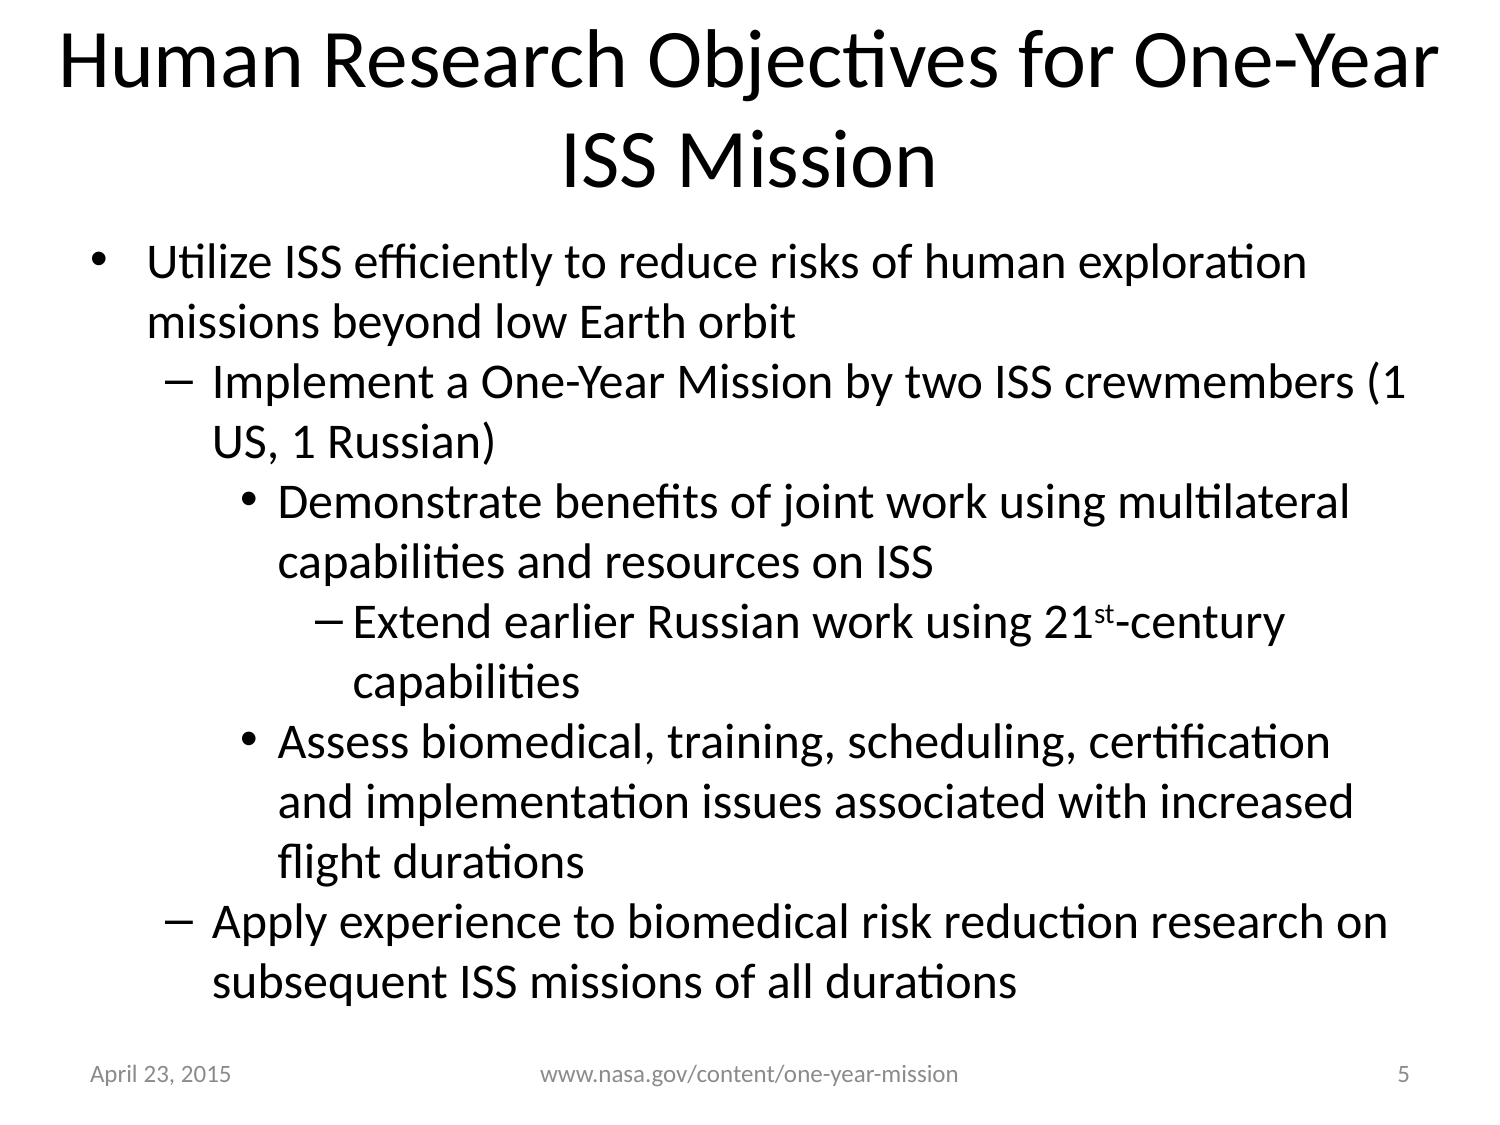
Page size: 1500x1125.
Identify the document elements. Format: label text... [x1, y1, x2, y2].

footer www.nasa.gov/content/one-year-mission [512, 1042, 988, 1103]
list Utilize ISS efficiently to reduce risks of human exploration missions beyond low Earth orbit Implement a One-Year Mission by two ISS crewmembers (1 US, 1 Russian) Demonstrate benefits of joint work using multilateral capabilities and resources on ISS Extend earlier Russian work using 21st-century capabilities Assess biomedical, training, scheduling, certification and implementation issues associated with increased flight durations Apply experience to biomedical risk reduction research on subsequent ISS missions of all durations [75, 220, 1425, 1016]
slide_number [75, 1042, 425, 1103]
slide_number 5 [1074, 1042, 1425, 1103]
title Human Research Objectives for One-Year ISS Mission [0, 9, 1500, 198]
